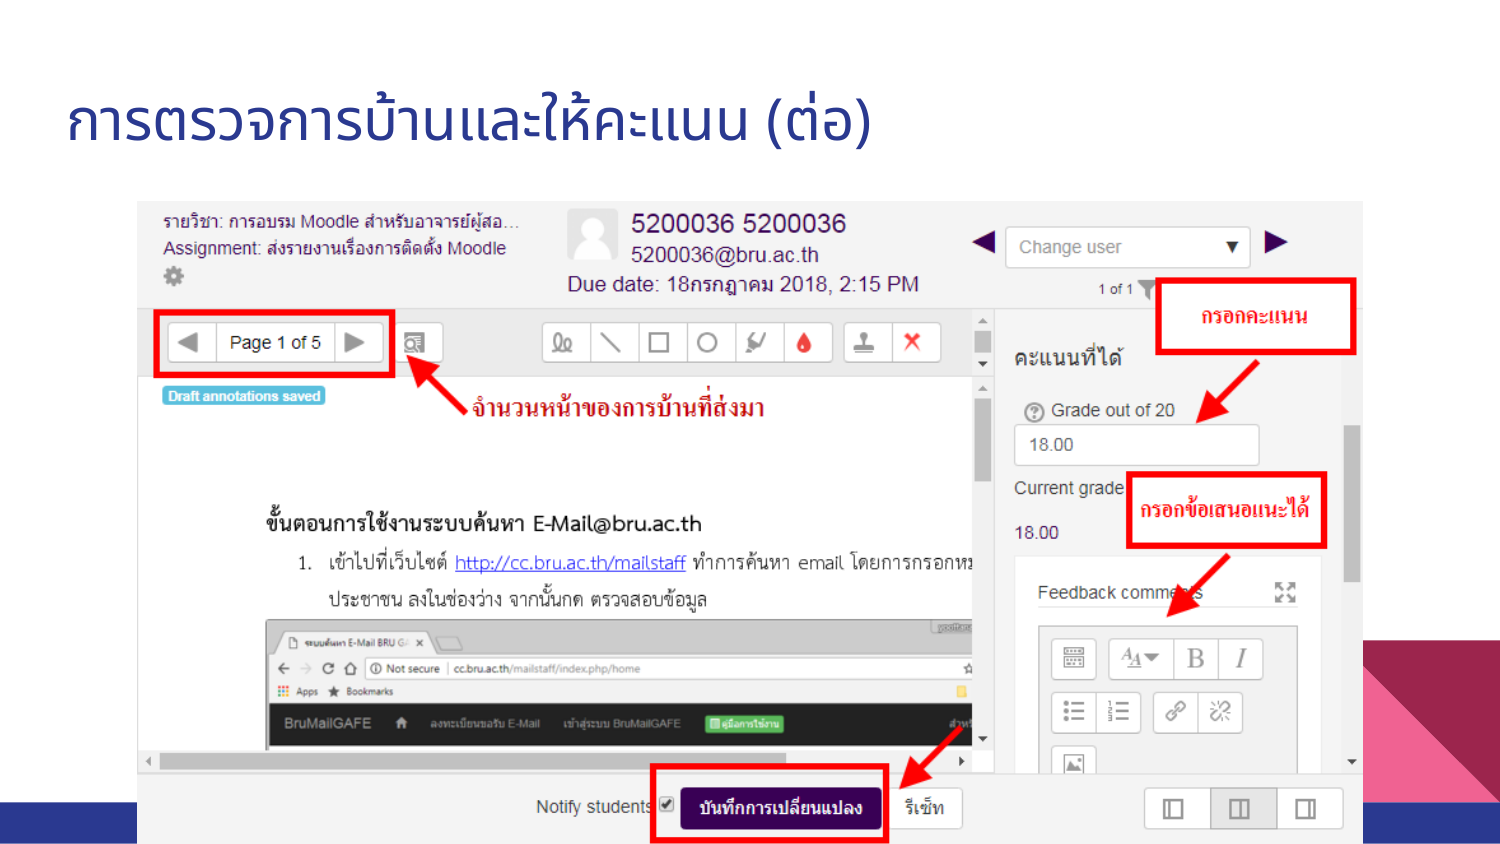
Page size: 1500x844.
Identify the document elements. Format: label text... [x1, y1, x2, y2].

title การตรวจการบ้านและให้คะแนน (ต่อ) [51, 67, 1449, 167]
picture [137, 201, 1363, 844]
